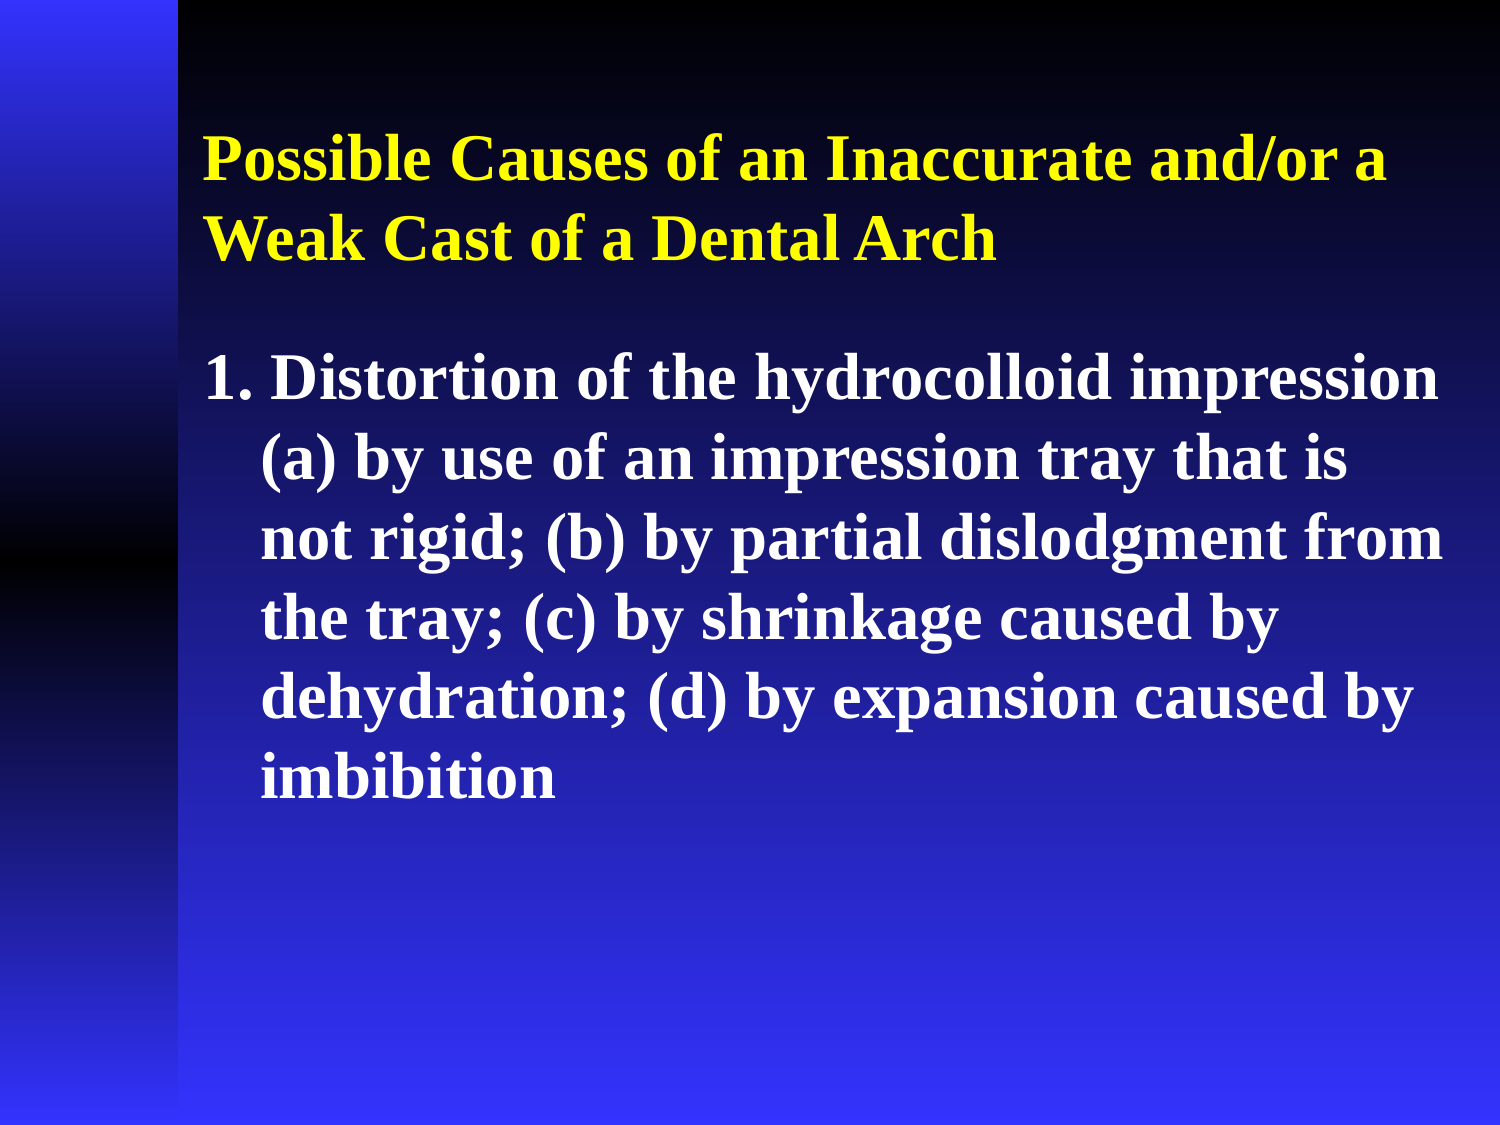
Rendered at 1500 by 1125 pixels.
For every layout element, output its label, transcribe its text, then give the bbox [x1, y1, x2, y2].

list 1. Distortion of the hydrocolloid impression (a) by use of an impression tray that is not rigid; (b) by partial dislodgment from the tray; (c) by shrinkage caused by dehydration; (d) by expansion caused by imbibition [188, 324, 1465, 1001]
title Possible Causes of an Inaccurate and/or a Weak Cast of a Dental Arch [187, 99, 1463, 288]
